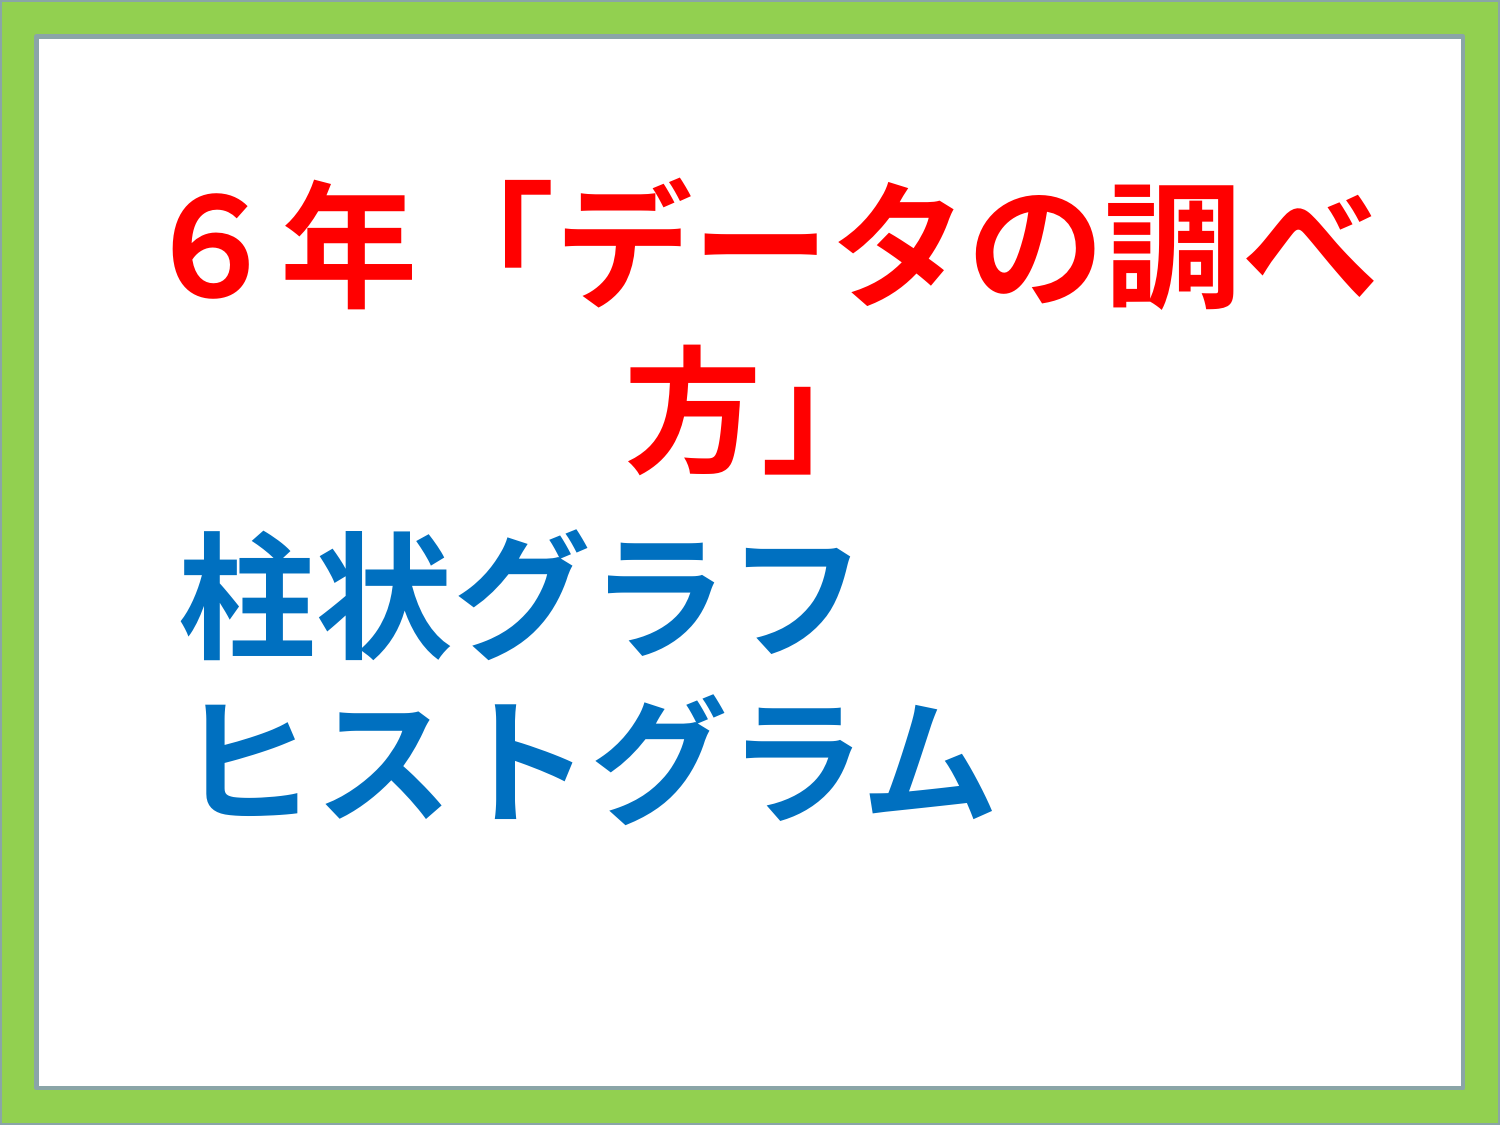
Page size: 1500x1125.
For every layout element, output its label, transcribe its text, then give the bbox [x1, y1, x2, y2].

title ６年「データの調べ方」 [39, 152, 1461, 397]
text_box 柱状グラフ ヒストグラム [163, 503, 1014, 848]
text_box [0, 0, 1500, 1125]
